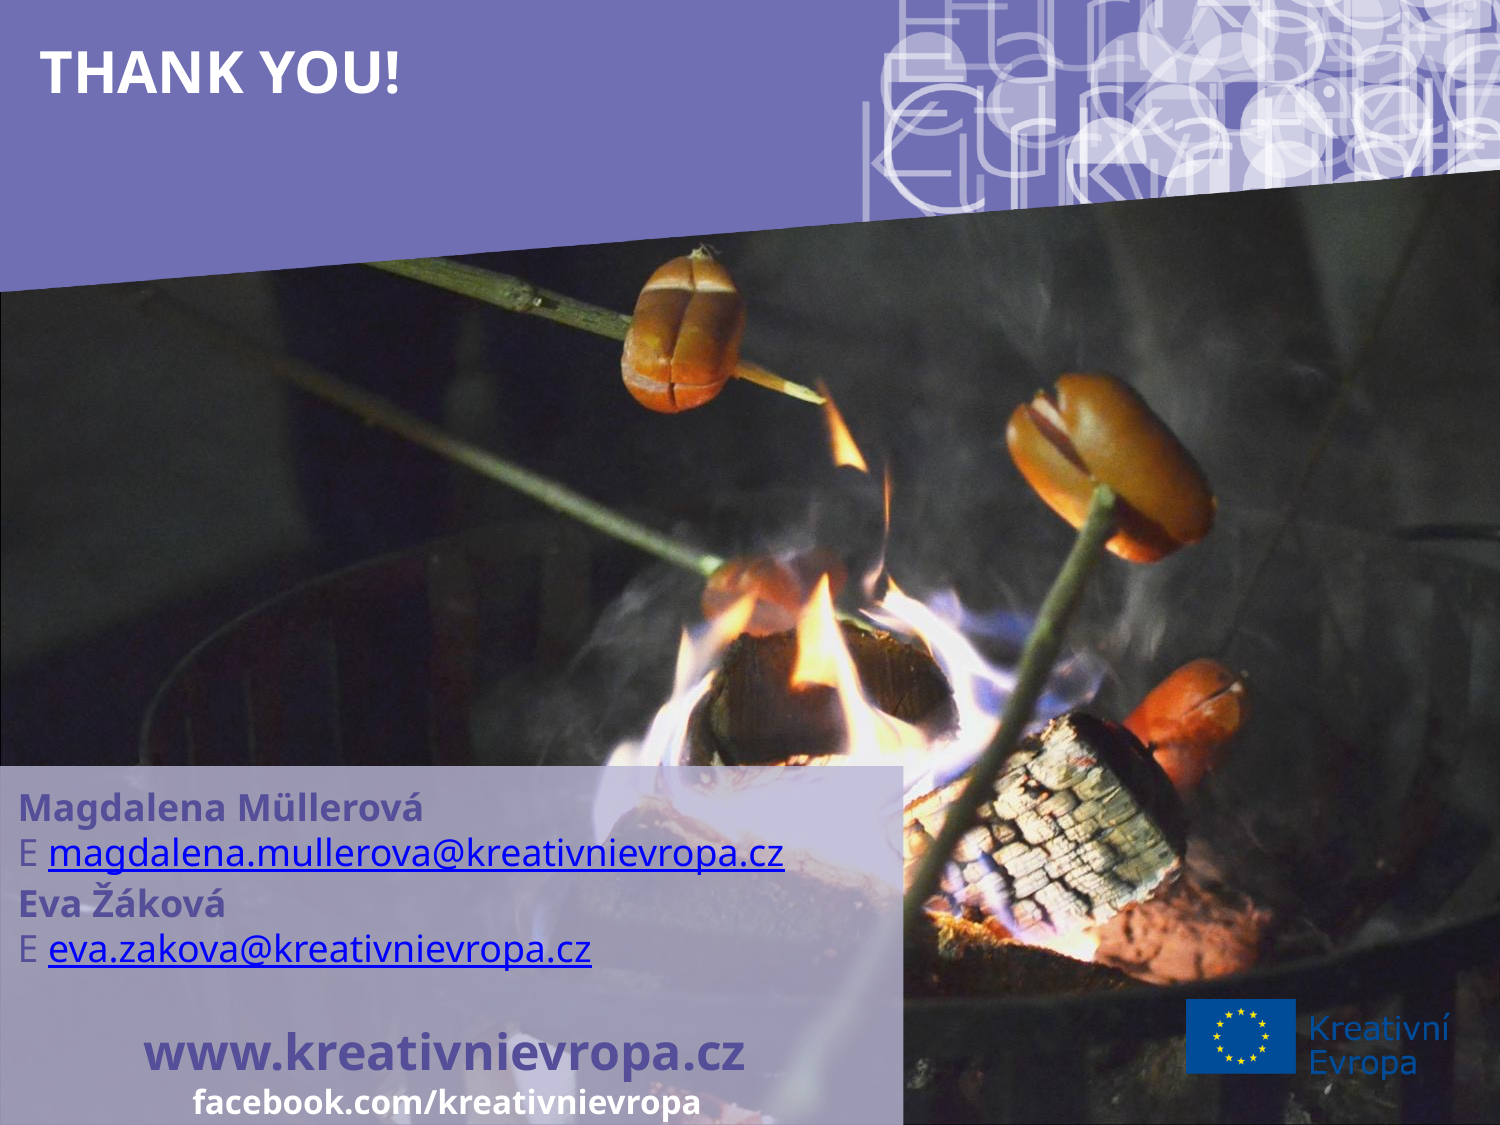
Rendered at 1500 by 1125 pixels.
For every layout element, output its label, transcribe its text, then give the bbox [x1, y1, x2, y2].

title THANK YOU! [39, 42, 856, 222]
picture [0, 0, 1500, 1125]
text_box Magdalena Müllerová E magdalena.mullerova@kreativnievropa.cz Eva Žáková E eva.zakova@kreativnievropa.cz www.kreativnievropa.cz facebook.com/kreativnievropa [0, 766, 904, 1125]
